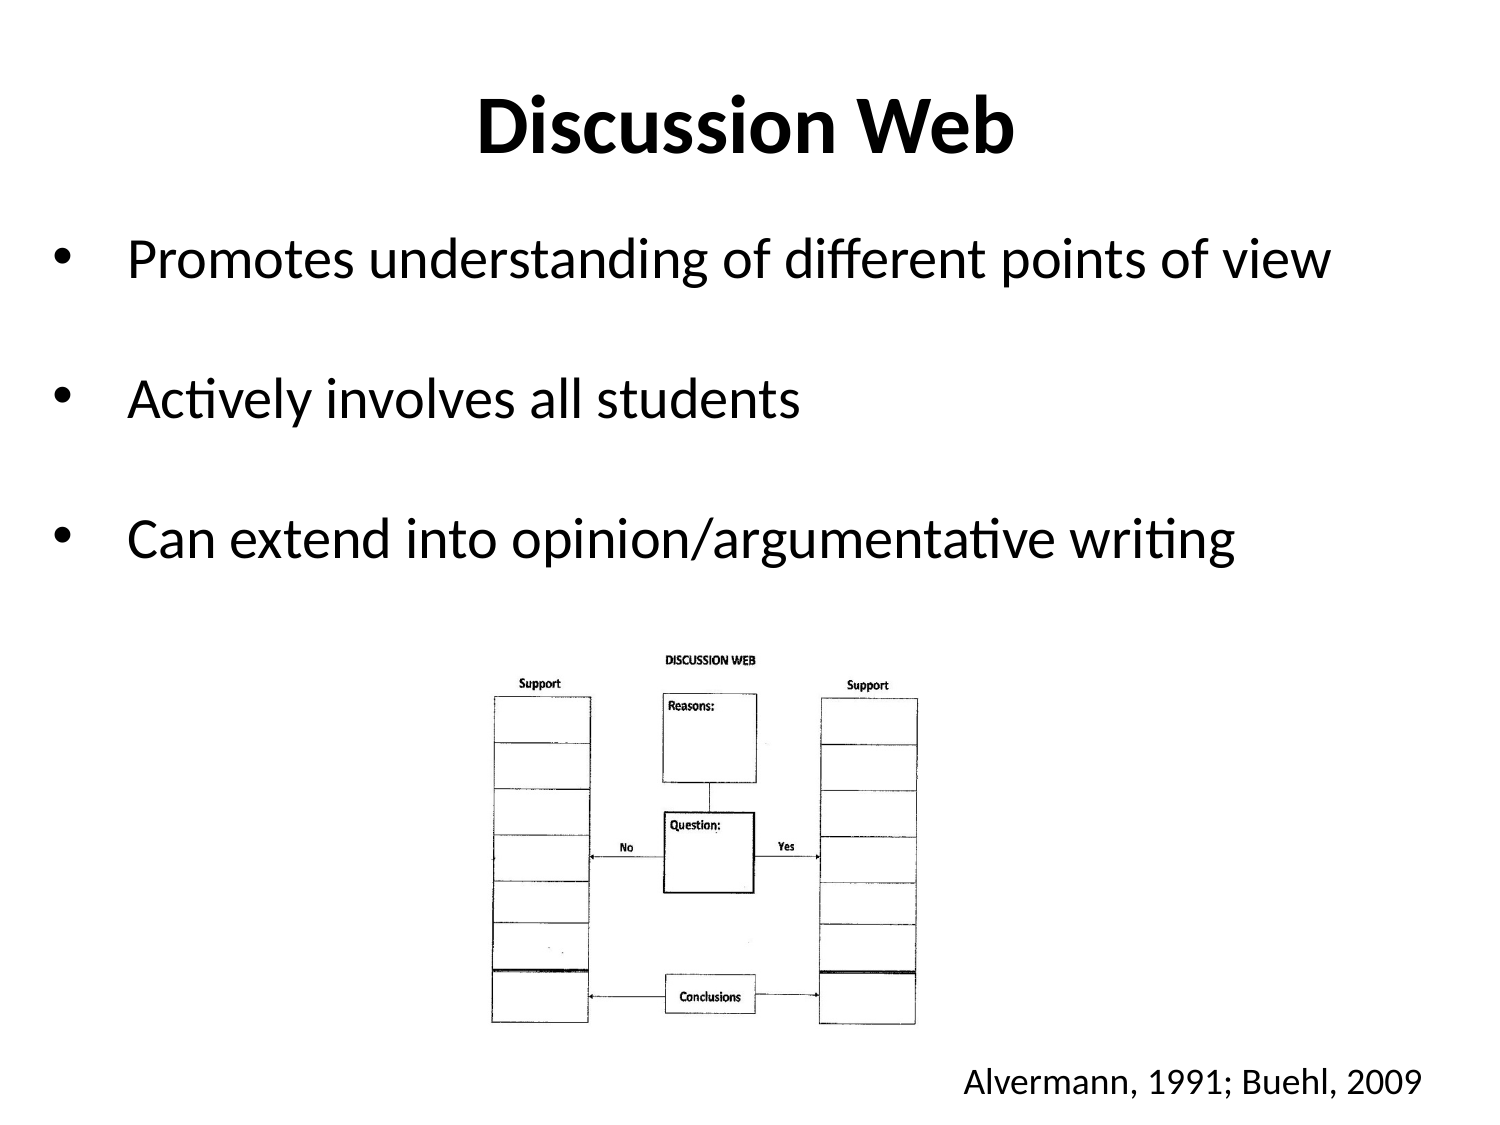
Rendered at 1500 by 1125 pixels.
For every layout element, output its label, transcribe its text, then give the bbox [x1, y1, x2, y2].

picture [438, 635, 988, 1052]
text_box Promotes understanding of different points of view Actively involves all students Can extend into opinion/argumentative writing [37, 212, 1500, 758]
text_box Discussion Web [121, 62, 1372, 178]
text_box Alvermann, 1991; Buehl, 2009 [812, 1049, 1438, 1110]
